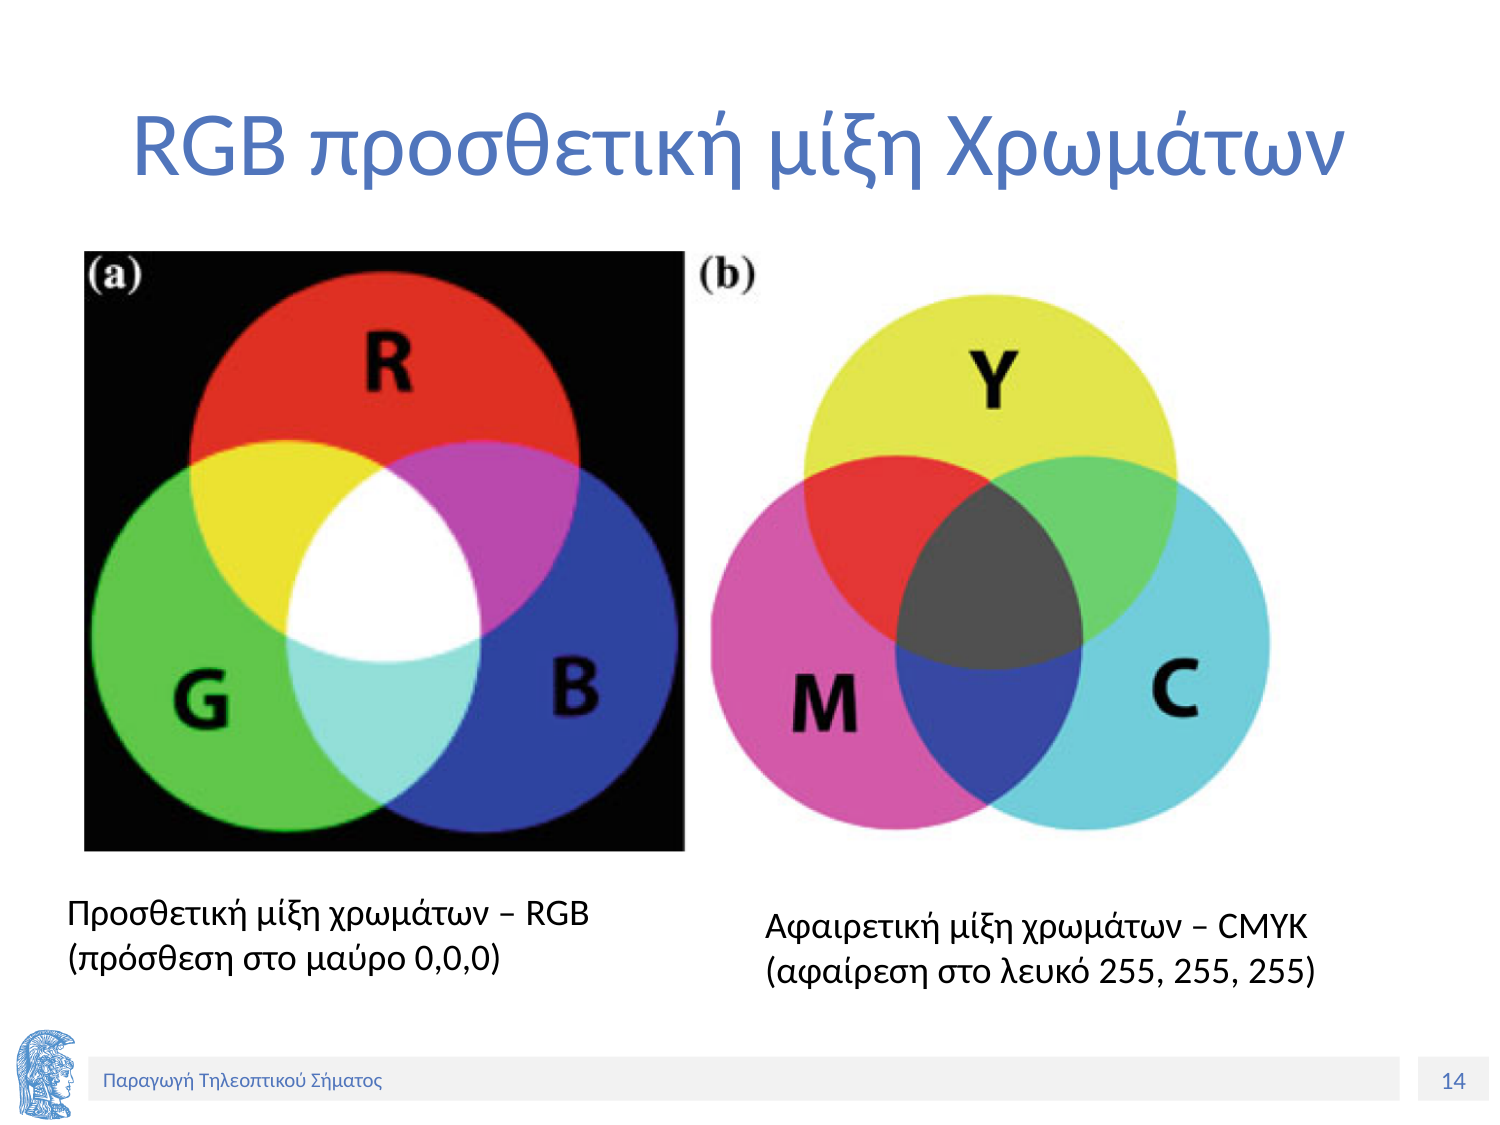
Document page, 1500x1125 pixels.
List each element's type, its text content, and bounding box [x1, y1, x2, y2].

text_box Προσθετική μίξη χρωμάτων – RGB (πρόσθεση στο μαύρο 0,0,0) [52, 893, 203, 1008]
picture [52, 240, 1312, 885]
picture [9, 1026, 81, 1120]
text_box Αφαιρετική μίξη χρωμάτων – CΜΥΚ (αφαίρεση στο λευκό 255, 255, 255) [749, 894, 900, 1022]
title RGB προσθετική μίξη Χρωμάτων [75, 45, 1425, 233]
